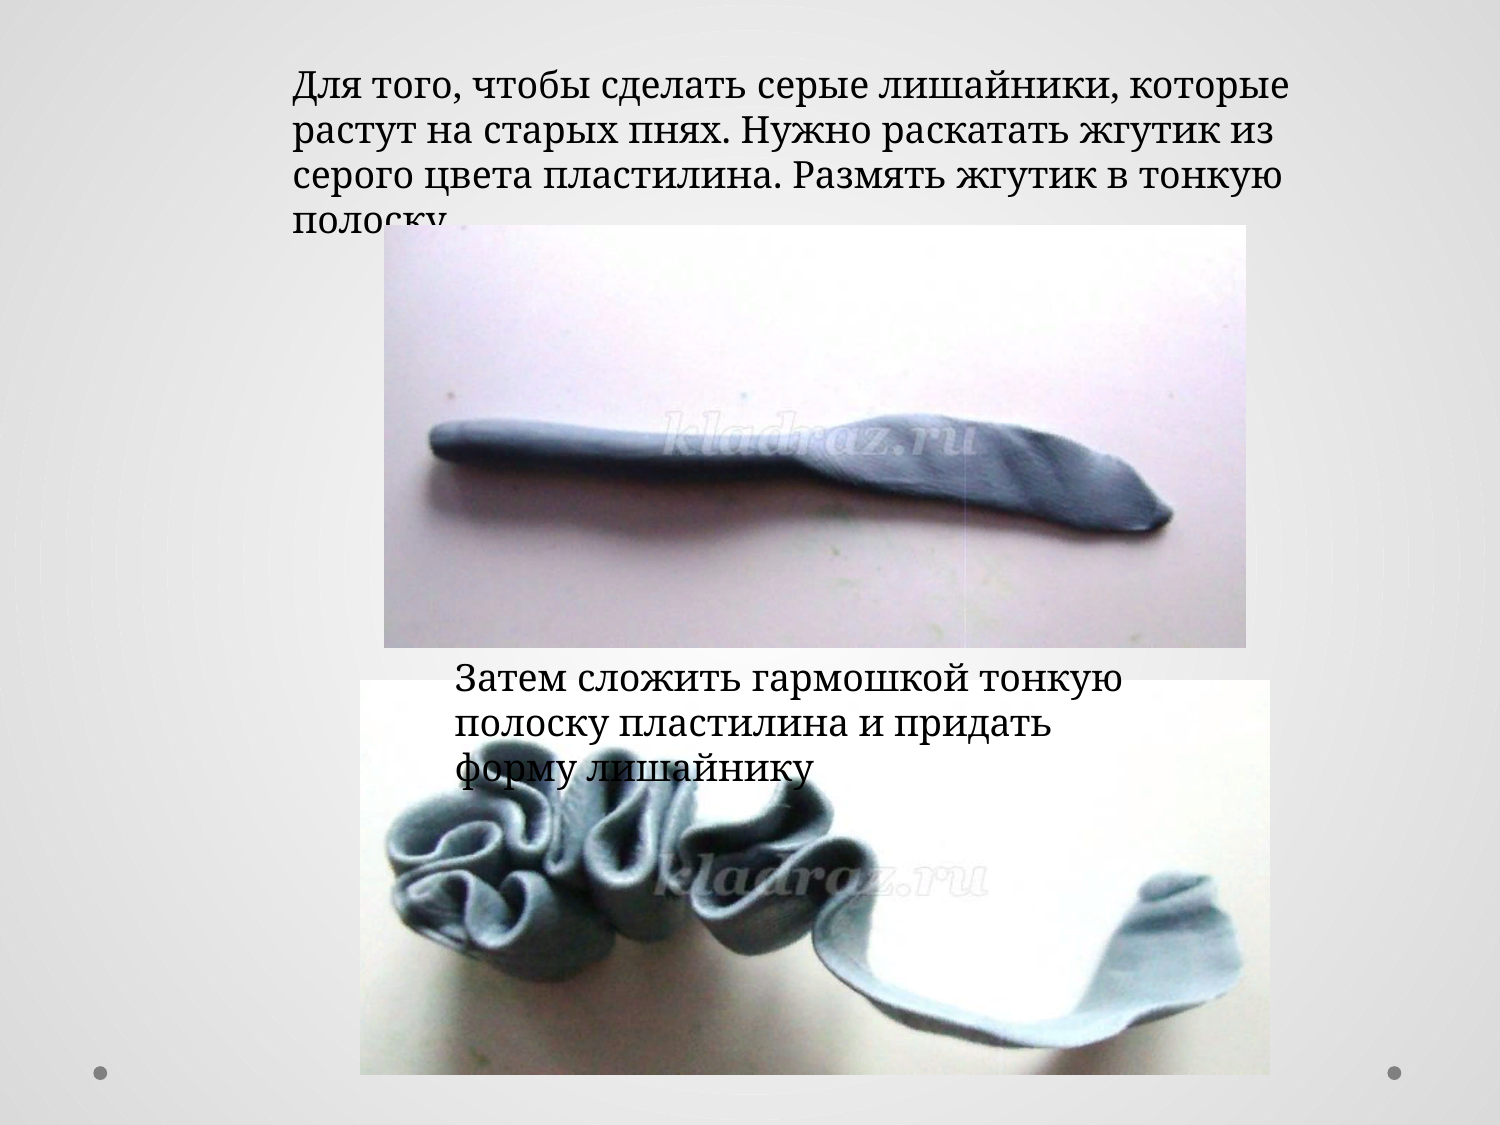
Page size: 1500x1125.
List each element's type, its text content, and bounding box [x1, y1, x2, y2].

text_box Для того, чтобы сделать серые лишайники, которые растут на старых пнях. Нужно раскатать жгутик из серого цвета пластилина. Размять жгутик в тонкую полоску [277, 53, 1353, 249]
text_box Затем сложить гармошкой тонкую полоску пластилина и придать форму лишайнику [439, 656, 1190, 678]
picture [359, 680, 1270, 1075]
picture [384, 224, 1246, 648]
